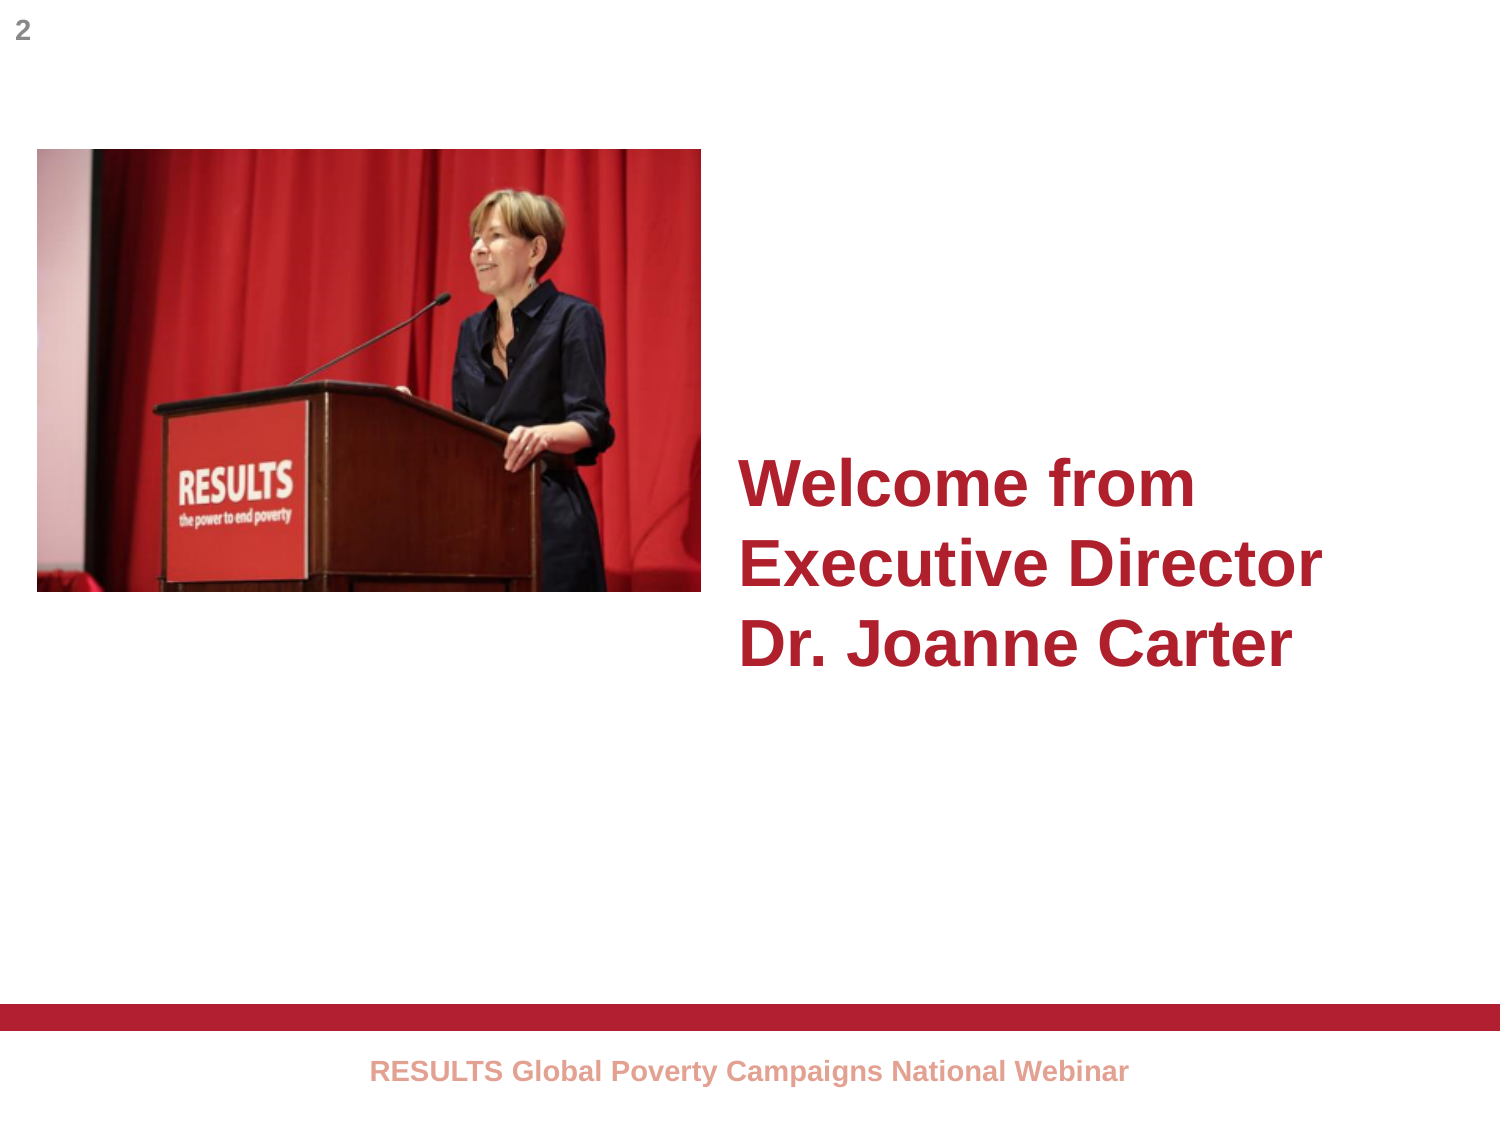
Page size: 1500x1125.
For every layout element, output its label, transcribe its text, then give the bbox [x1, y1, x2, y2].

text_box Welcome from Executive Director Dr. Joanne Carter [724, 432, 1411, 767]
slide_number 2 [0, 0, 75, 59]
text_box RESULTS Global Poverty Campaigns National Webinar [0, 1044, 1500, 1095]
picture [0, 1004, 1500, 1031]
picture [37, 149, 701, 592]
